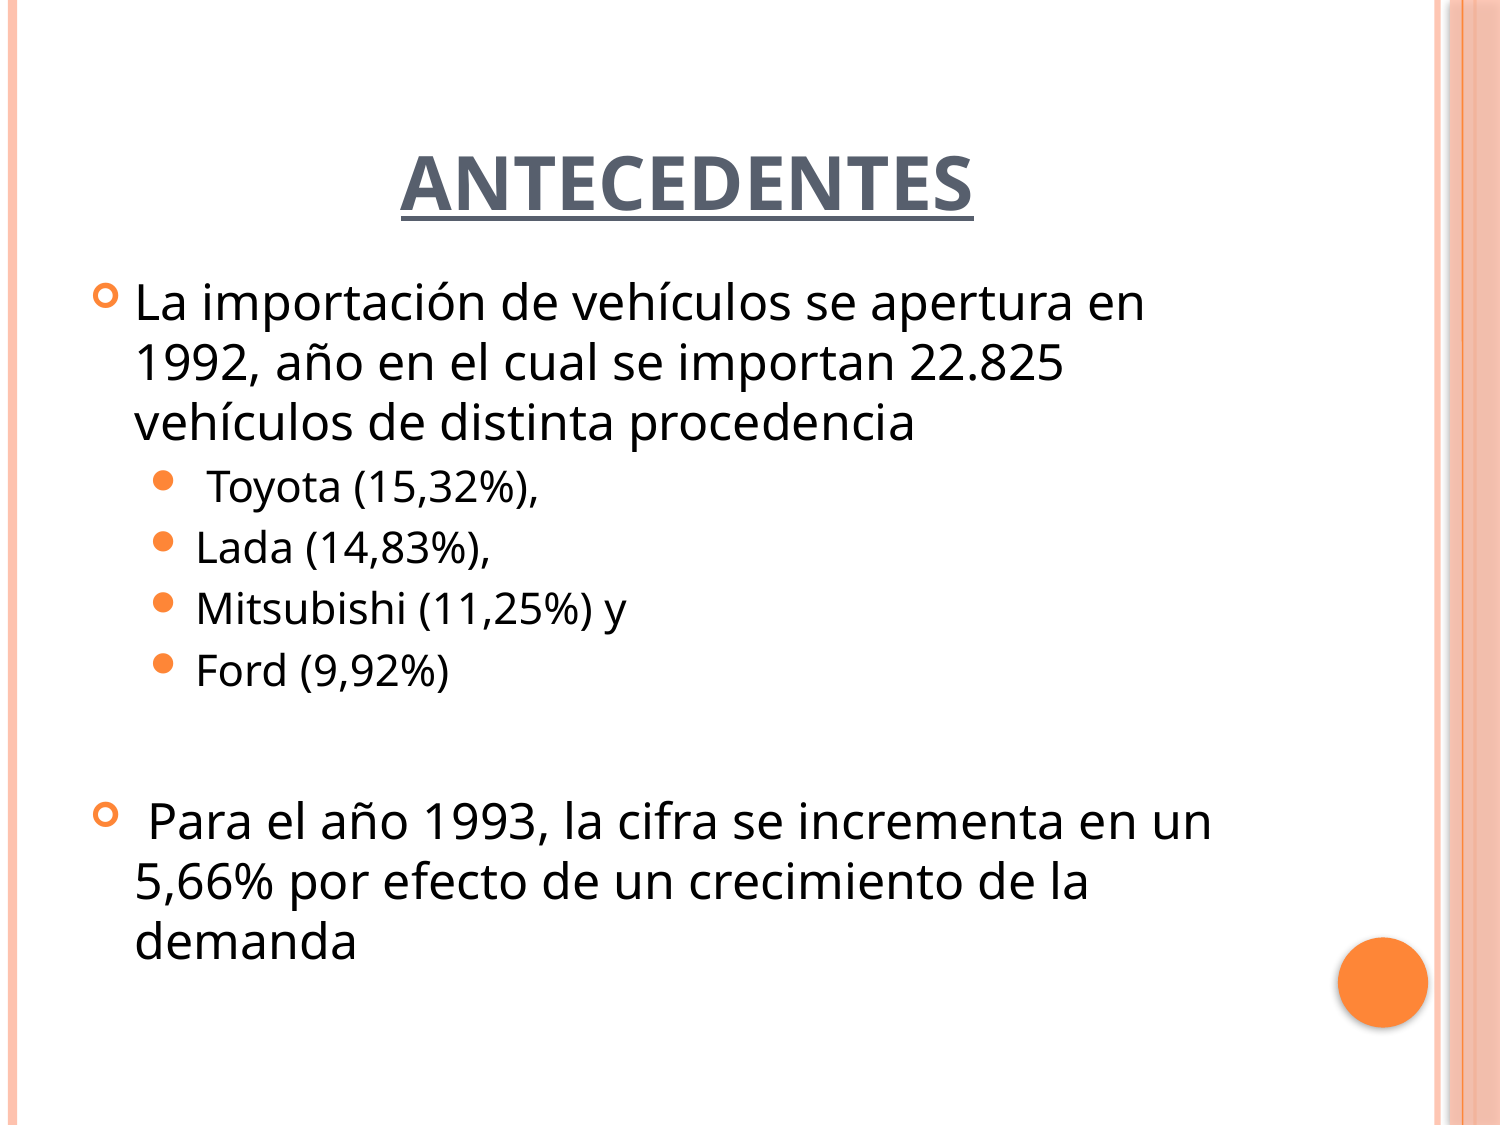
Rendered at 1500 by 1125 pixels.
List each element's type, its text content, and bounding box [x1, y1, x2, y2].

list La importación de vehículos se apertura en 1992, año en el cual se importan 22.825 vehículos de distinta procedencia Toyota (15,32%), Lada (14,83%), Mitsubishi (11,25%) y Ford (9,92%) Para el año 1993, la cifra se incrementa en un 5,66% por efecto de un crecimiento de la demanda [74, 262, 1301, 1063]
title Antecedentes [75, 45, 1300, 233]
